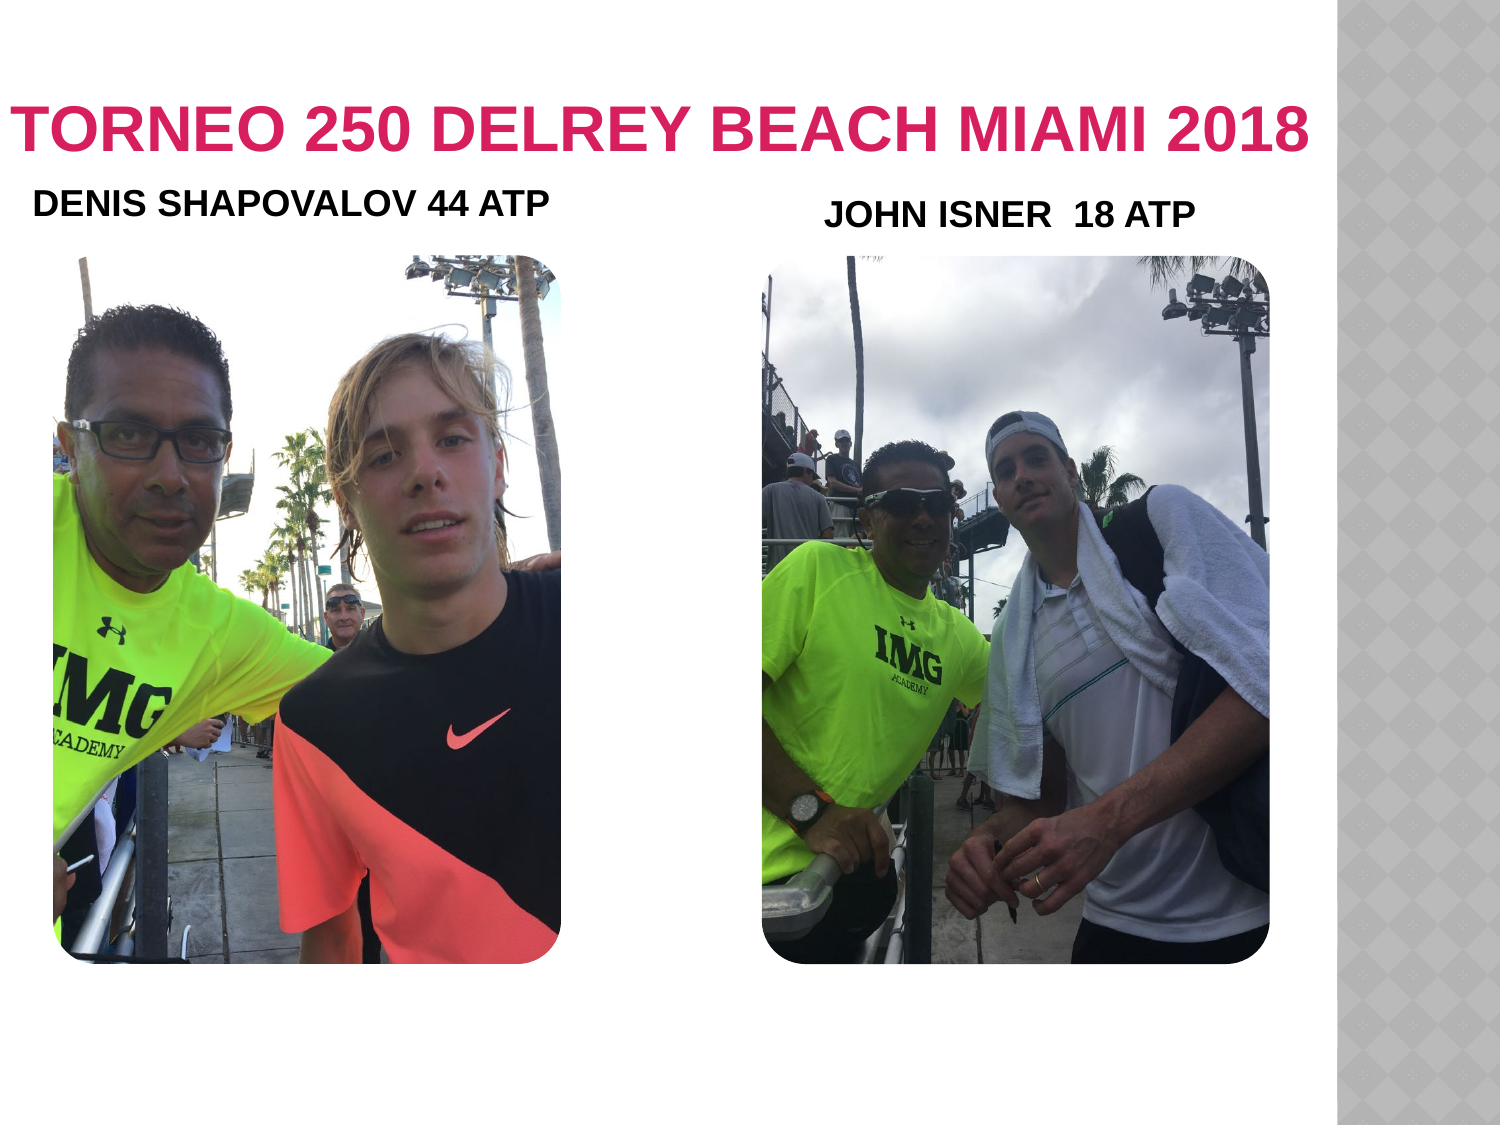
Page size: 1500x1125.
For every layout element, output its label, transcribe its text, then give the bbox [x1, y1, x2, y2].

picture [52, 254, 562, 965]
picture [761, 255, 1271, 965]
text_box JOHN ISNER 18 ATP [809, 182, 1258, 243]
text_box TORNEO 250 DELREY BEACH MIAMI 2018 [0, 78, 1333, 173]
text_box DENIS SHAPOVALOV 44 ATP [17, 173, 585, 231]
